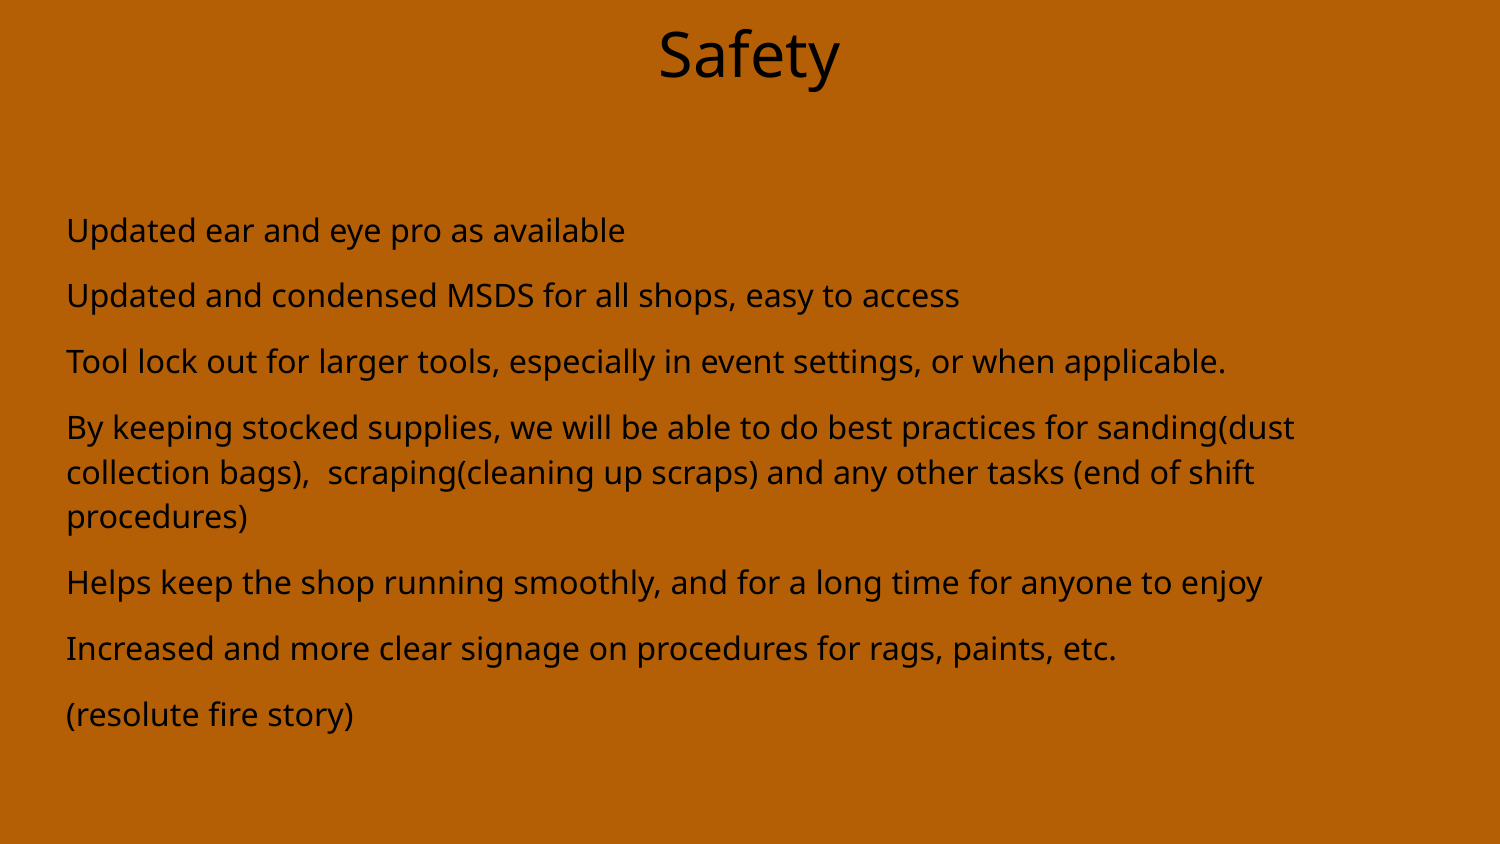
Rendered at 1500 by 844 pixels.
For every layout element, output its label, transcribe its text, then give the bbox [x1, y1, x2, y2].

list Updated ear and eye pro as available Updated and condensed MSDS for all shops, easy to access Tool lock out for larger tools, especially in event settings, or when applicable. By keeping stocked supplies, we will be able to do best practices for sanding(dust collection bags), scraping(cleaning up scraps) and any other tasks (end of shift procedures) Helps keep the shop running smoothly, and for a long time for anyone to enjoy Increased and more clear signage on procedures for rags, paints, etc. (resolute fire story) [51, 189, 1449, 750]
title Safety [0, 0, 1500, 94]
